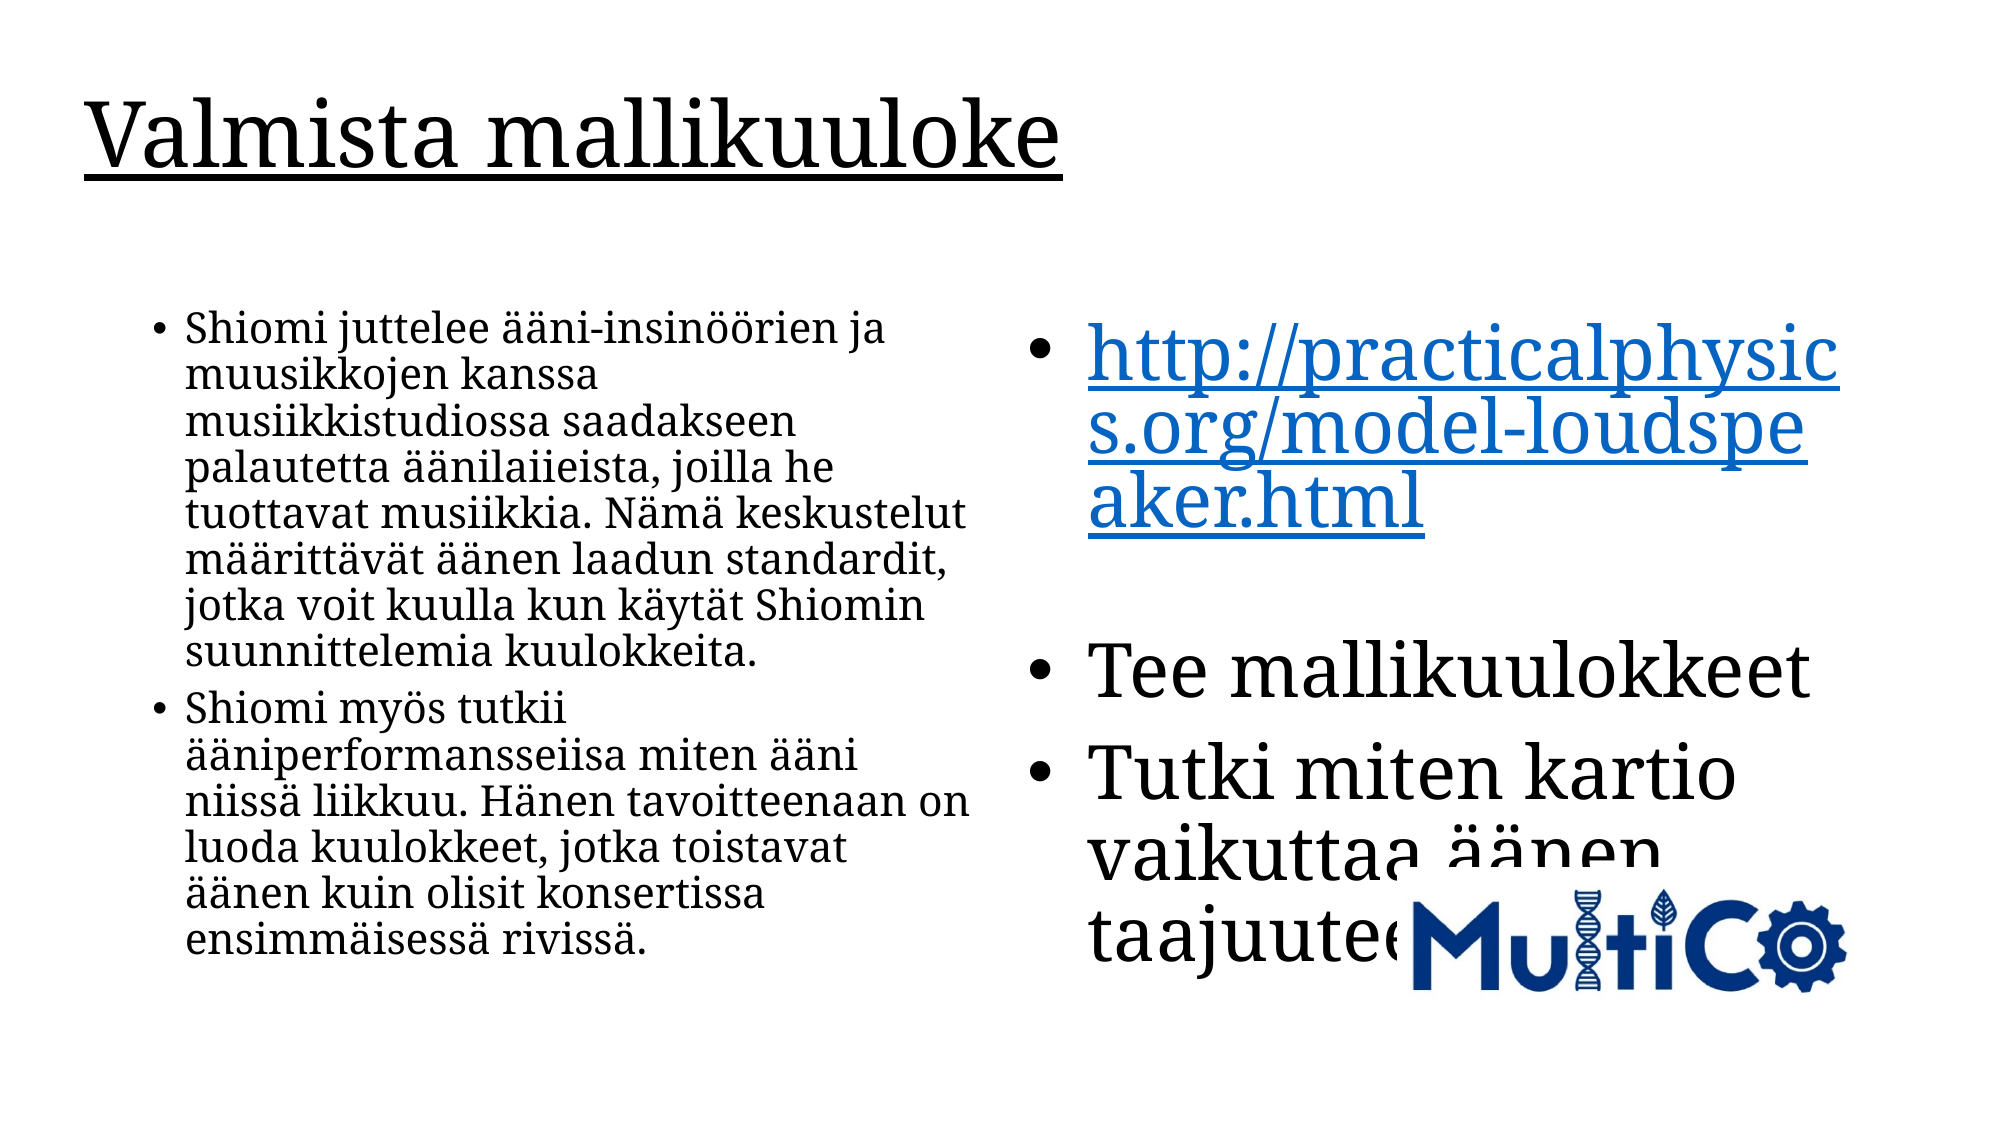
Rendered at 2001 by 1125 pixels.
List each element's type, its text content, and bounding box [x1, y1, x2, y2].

picture [1396, 867, 1863, 1014]
list Shiomi juttelee ääni-insinöörien ja muusikkojen kanssa musiikkistudiossa saadakseen palautetta äänilaiieista, joilla he tuottavat musiikkia. Nämä keskustelut määrittävät äänen laadun standardit, jotka voit kuulla kun käytät Shiomin suunnittelemia kuulokkeita. Shiomi myös tutkii ääniperformansseiisa miten ääni niissä liikkuu. Hänen tavoitteenaan on luoda kuulokkeet, jotka toistavat äänen kuin olisit konsertissa ensimmäisessä rivissä. [137, 299, 988, 1014]
title Valmista mallikuuloke [69, 28, 1795, 247]
list http://practicalphysics.org/model-loudspeaker.html Tee mallikuulokkeet Tutki miten kartio vaikuttaa äänen taajuuteen. [1012, 299, 1863, 1014]
